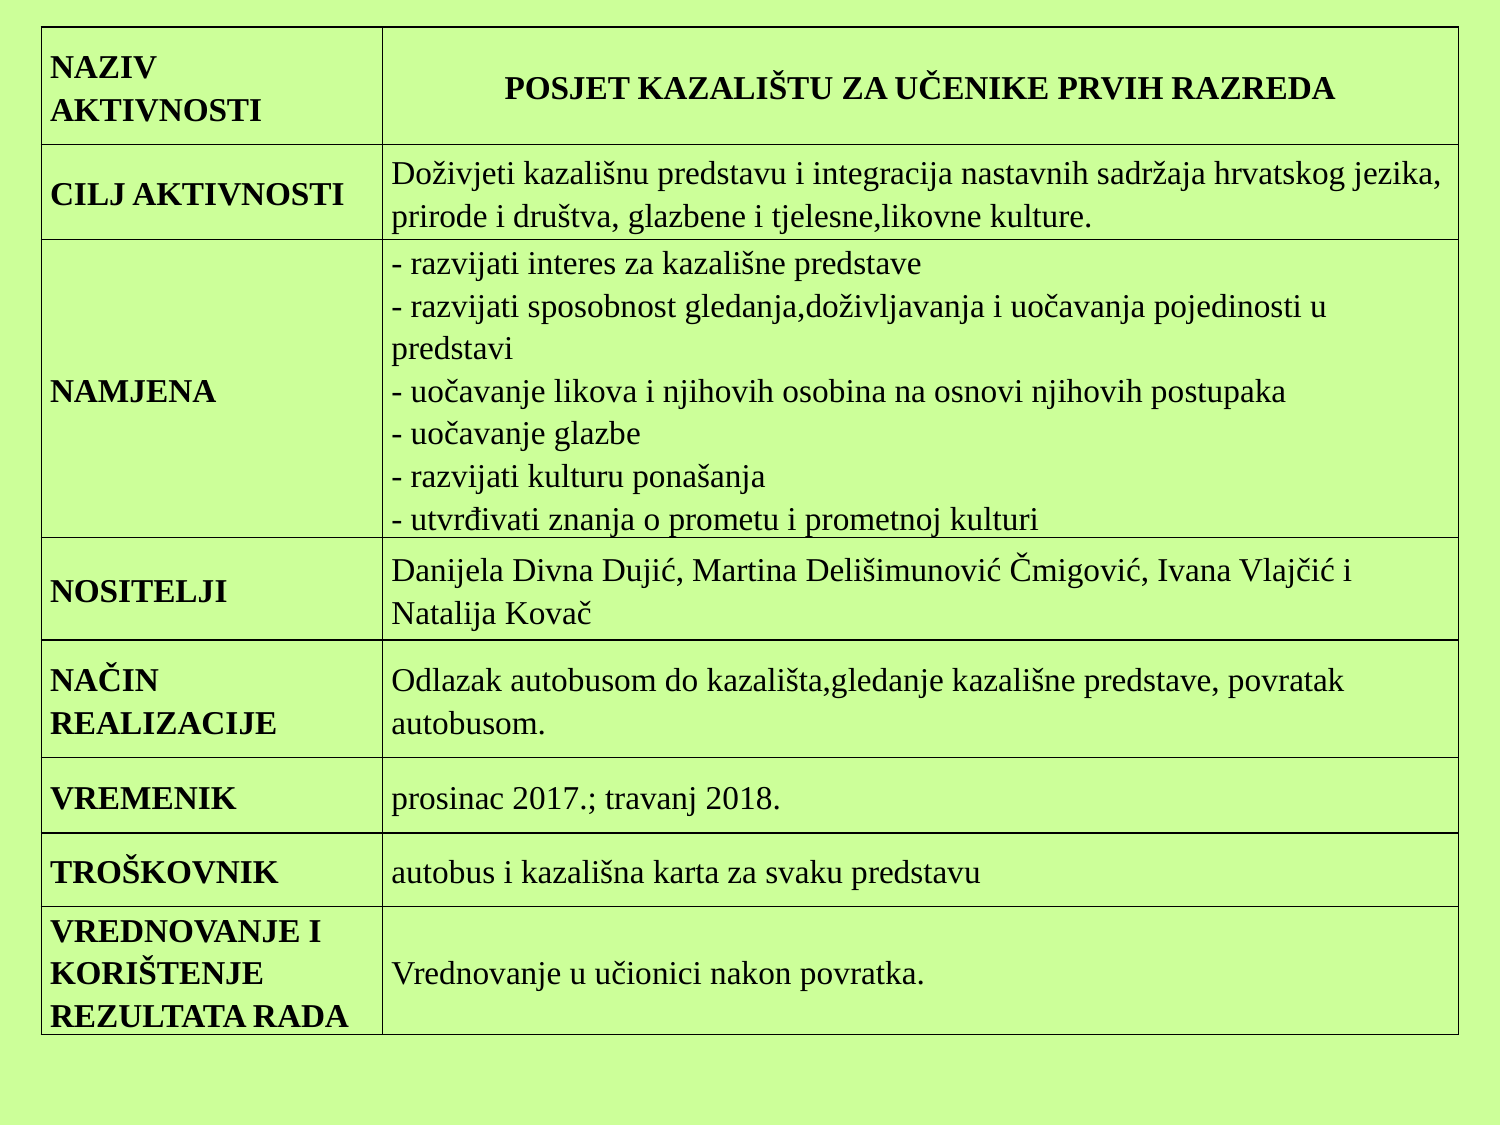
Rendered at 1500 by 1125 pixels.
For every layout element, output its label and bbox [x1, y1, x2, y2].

table_cell [383, 834, 1458, 906]
table_cell [383, 538, 1458, 639]
table_cell [42, 758, 382, 832]
table_cell [383, 641, 1458, 757]
table_header [383, 28, 1458, 144]
table_cell [42, 641, 382, 757]
table_cell [42, 907, 382, 1034]
table_cell [383, 758, 1458, 832]
table_cell [383, 145, 1458, 239]
table_cell [42, 538, 382, 639]
table_cell [383, 907, 1458, 1034]
table_cell [42, 240, 382, 537]
table_cell [42, 145, 382, 239]
table_cell [383, 240, 1458, 537]
table_cell [42, 834, 382, 906]
table_header [42, 28, 382, 144]
